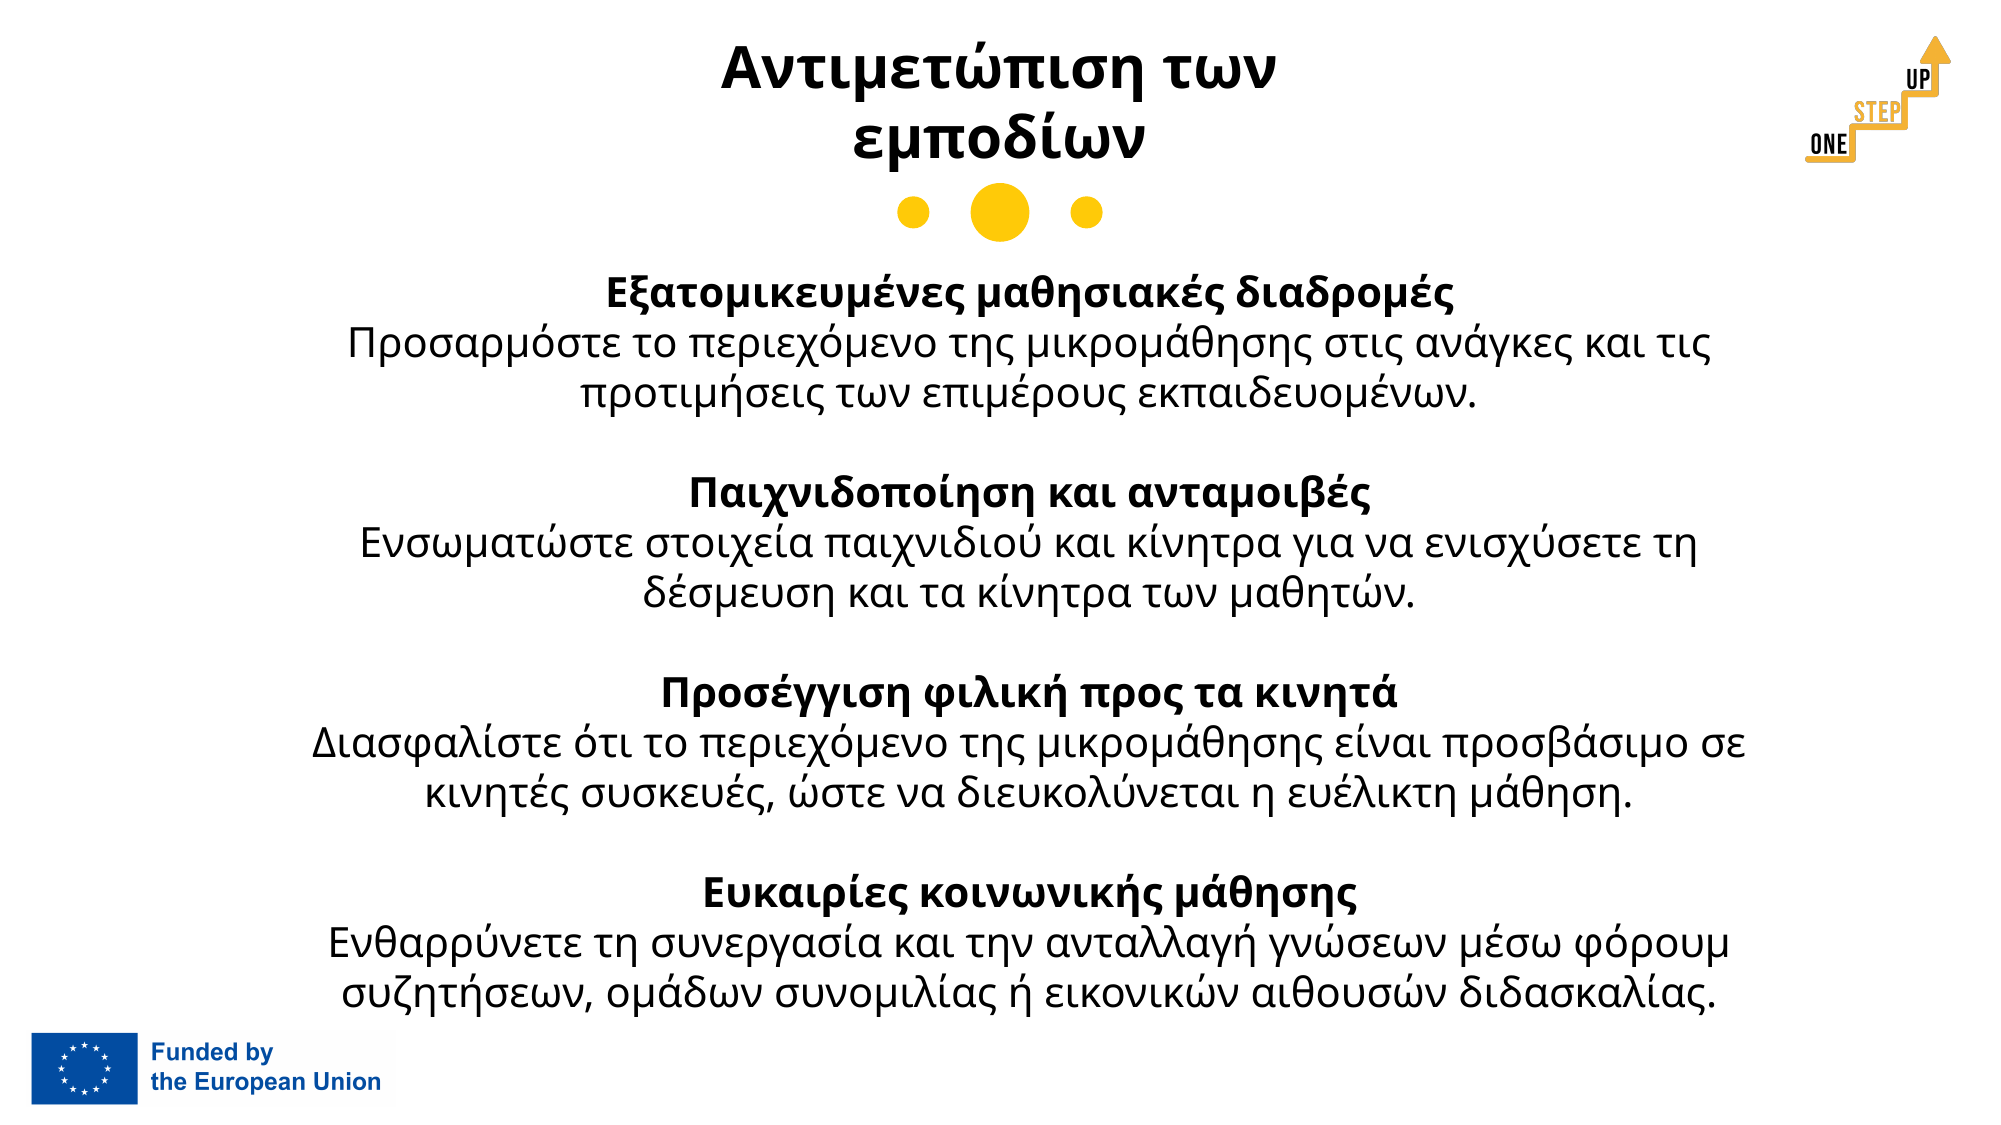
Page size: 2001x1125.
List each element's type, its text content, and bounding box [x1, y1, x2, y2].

text_box Αντιμετώπιση των εμποδίων [669, 75, 1331, 125]
text_box Εξατομικευμένες μαθησιακές διαδρομές Προσαρμόστε το περιεχόμενο της μικρομάθησης στις ανάγκες και τις προτιμήσεις των επιμέρους εκπαιδευομένων. Παιχνιδοποίηση και ανταμοιβές Ενσωματώστε στοιχεία παιχνιδιού και κίνητρα για να ενισχύσετε τη δέσμευση και τα κίνητρα των μαθητών. Προσέγγιση φιλική προς τα κινητά Διασφαλίστε ότι το περιεχόμενο της μικρομάθησης είναι προσβάσιμο σε κινητές συσκευές, ώστε να διευκολύνεται η ευέλικτη μάθηση. Ευκαιρίες κοινωνικής μάθησης Ενθαρρύνετε τη συνεργασία και την ανταλλαγή γνώσεων μέσω φόρουμ συζητήσεων, ομάδων συνομιλίας ή εικονικών αιθουσών διδασκαλίας. [244, 258, 1814, 1024]
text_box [897, 182, 1103, 242]
picture [1742, 0, 2000, 201]
picture [26, 1030, 396, 1107]
